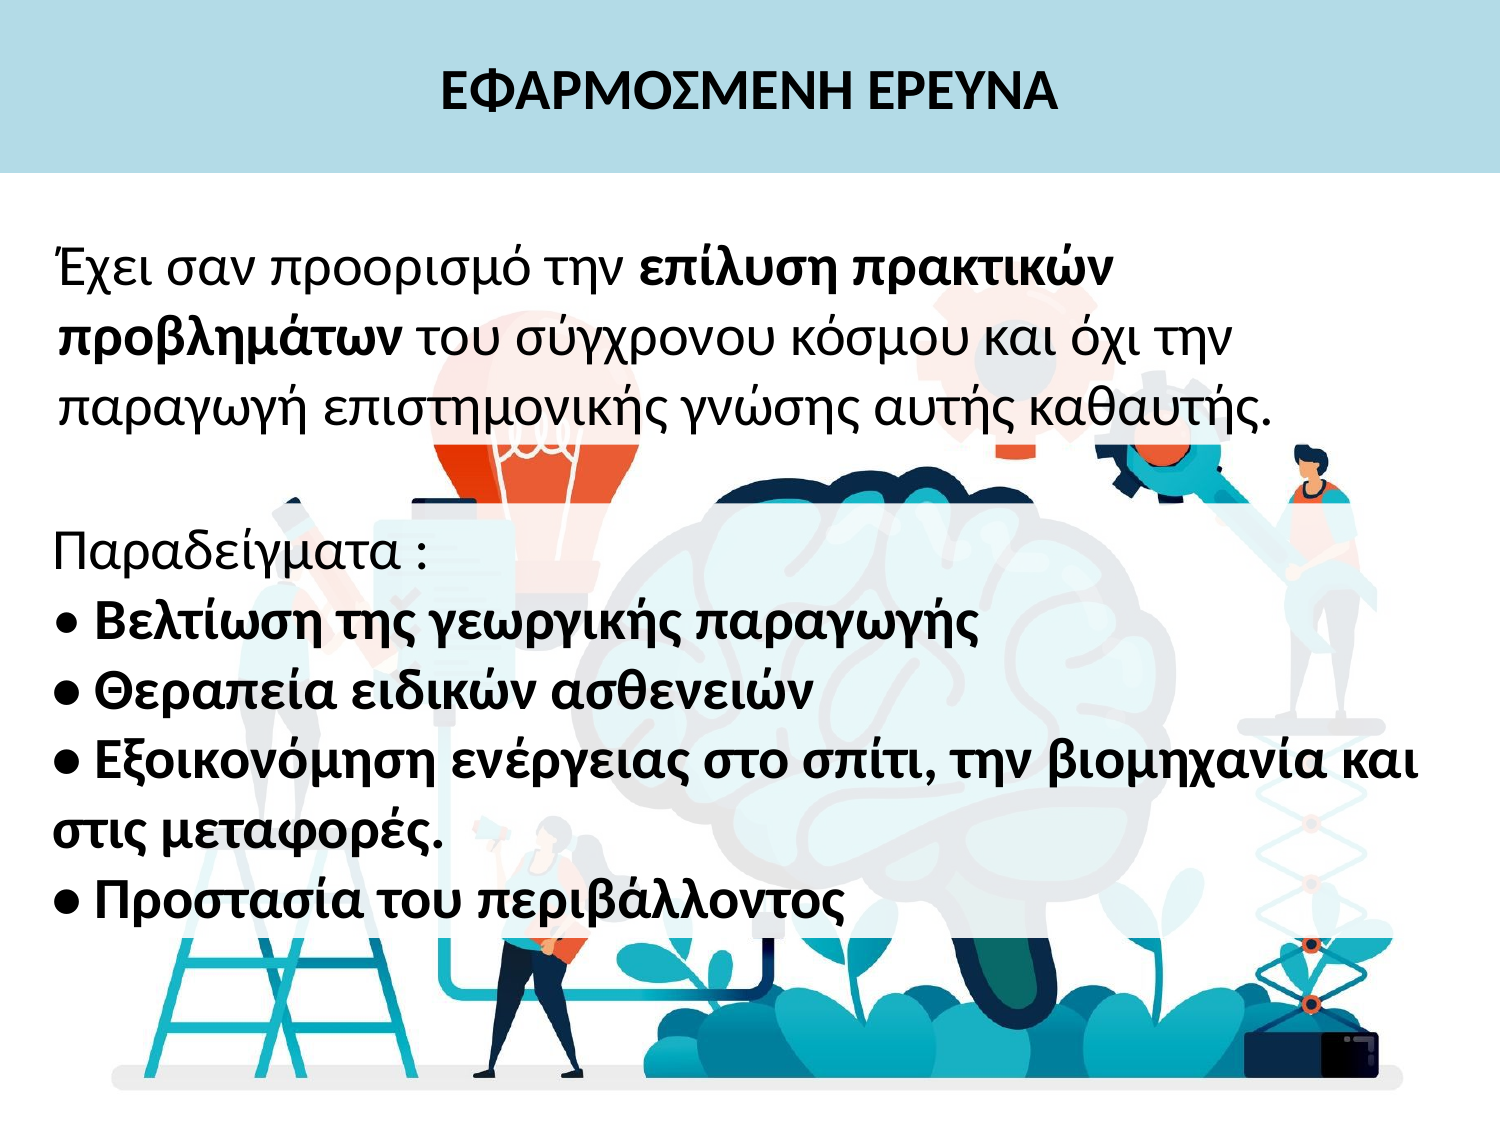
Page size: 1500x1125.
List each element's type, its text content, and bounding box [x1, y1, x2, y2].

title ΕΦΑΡΜΟΣΜΕΝΗ ΕΡΕΥΝΑ [0, 0, 1500, 173]
picture [0, 214, 1500, 1101]
